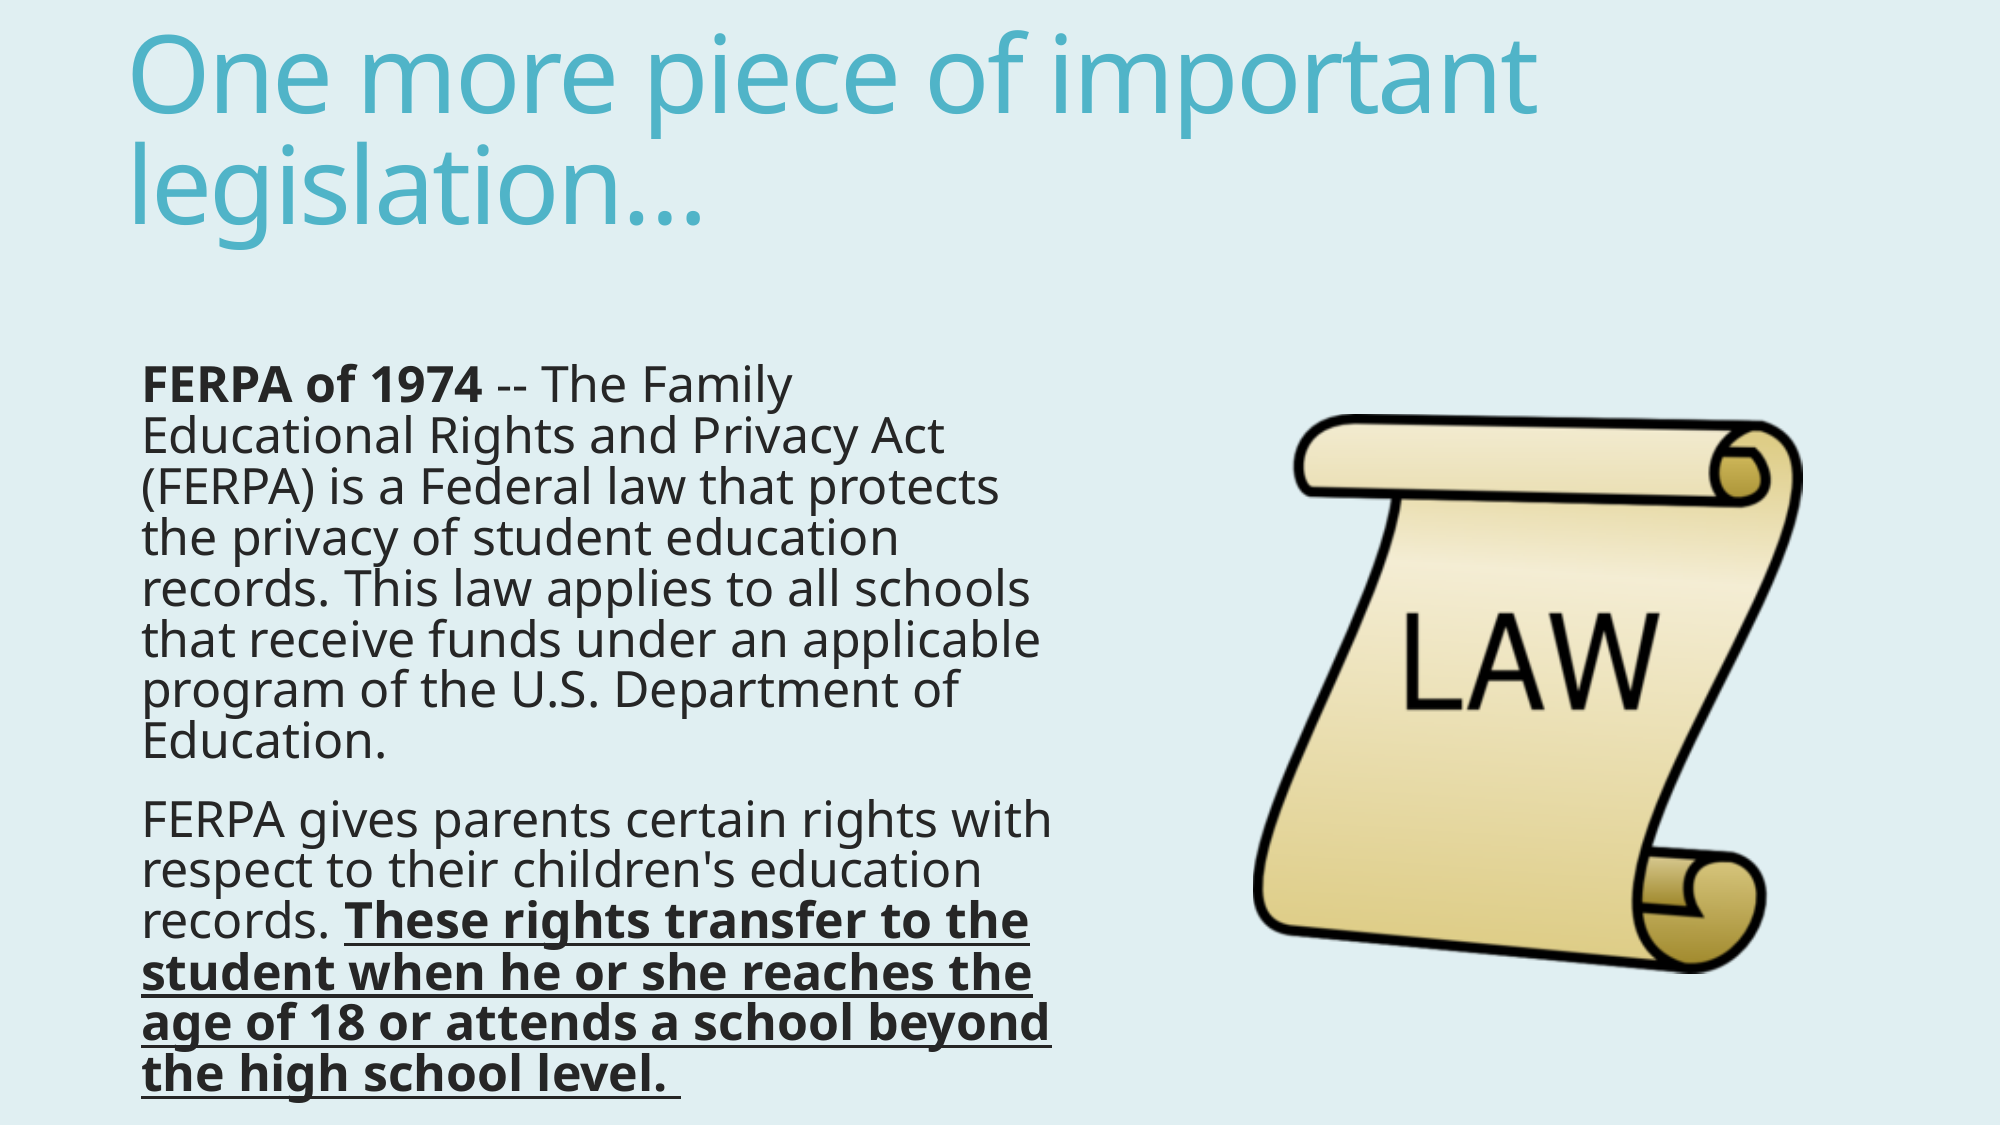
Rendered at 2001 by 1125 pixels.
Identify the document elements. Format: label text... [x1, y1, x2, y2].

title One more piece of important legislation… [110, 0, 1879, 272]
picture [1252, 414, 1803, 974]
list FERPA of 1974 -- The Family Educational Rights and Privacy Act (FERPA) is a Federal law that protects the privacy of student education records. This law applies to all schools that receive funds under an applicable program of the U.S. Department of Education. FERPA gives parents certain rights with respect to their children's education records. These rights transfer to the student when he or she reaches the age of 18 or attends a school beyond the high school level. [110, 353, 1075, 1125]
